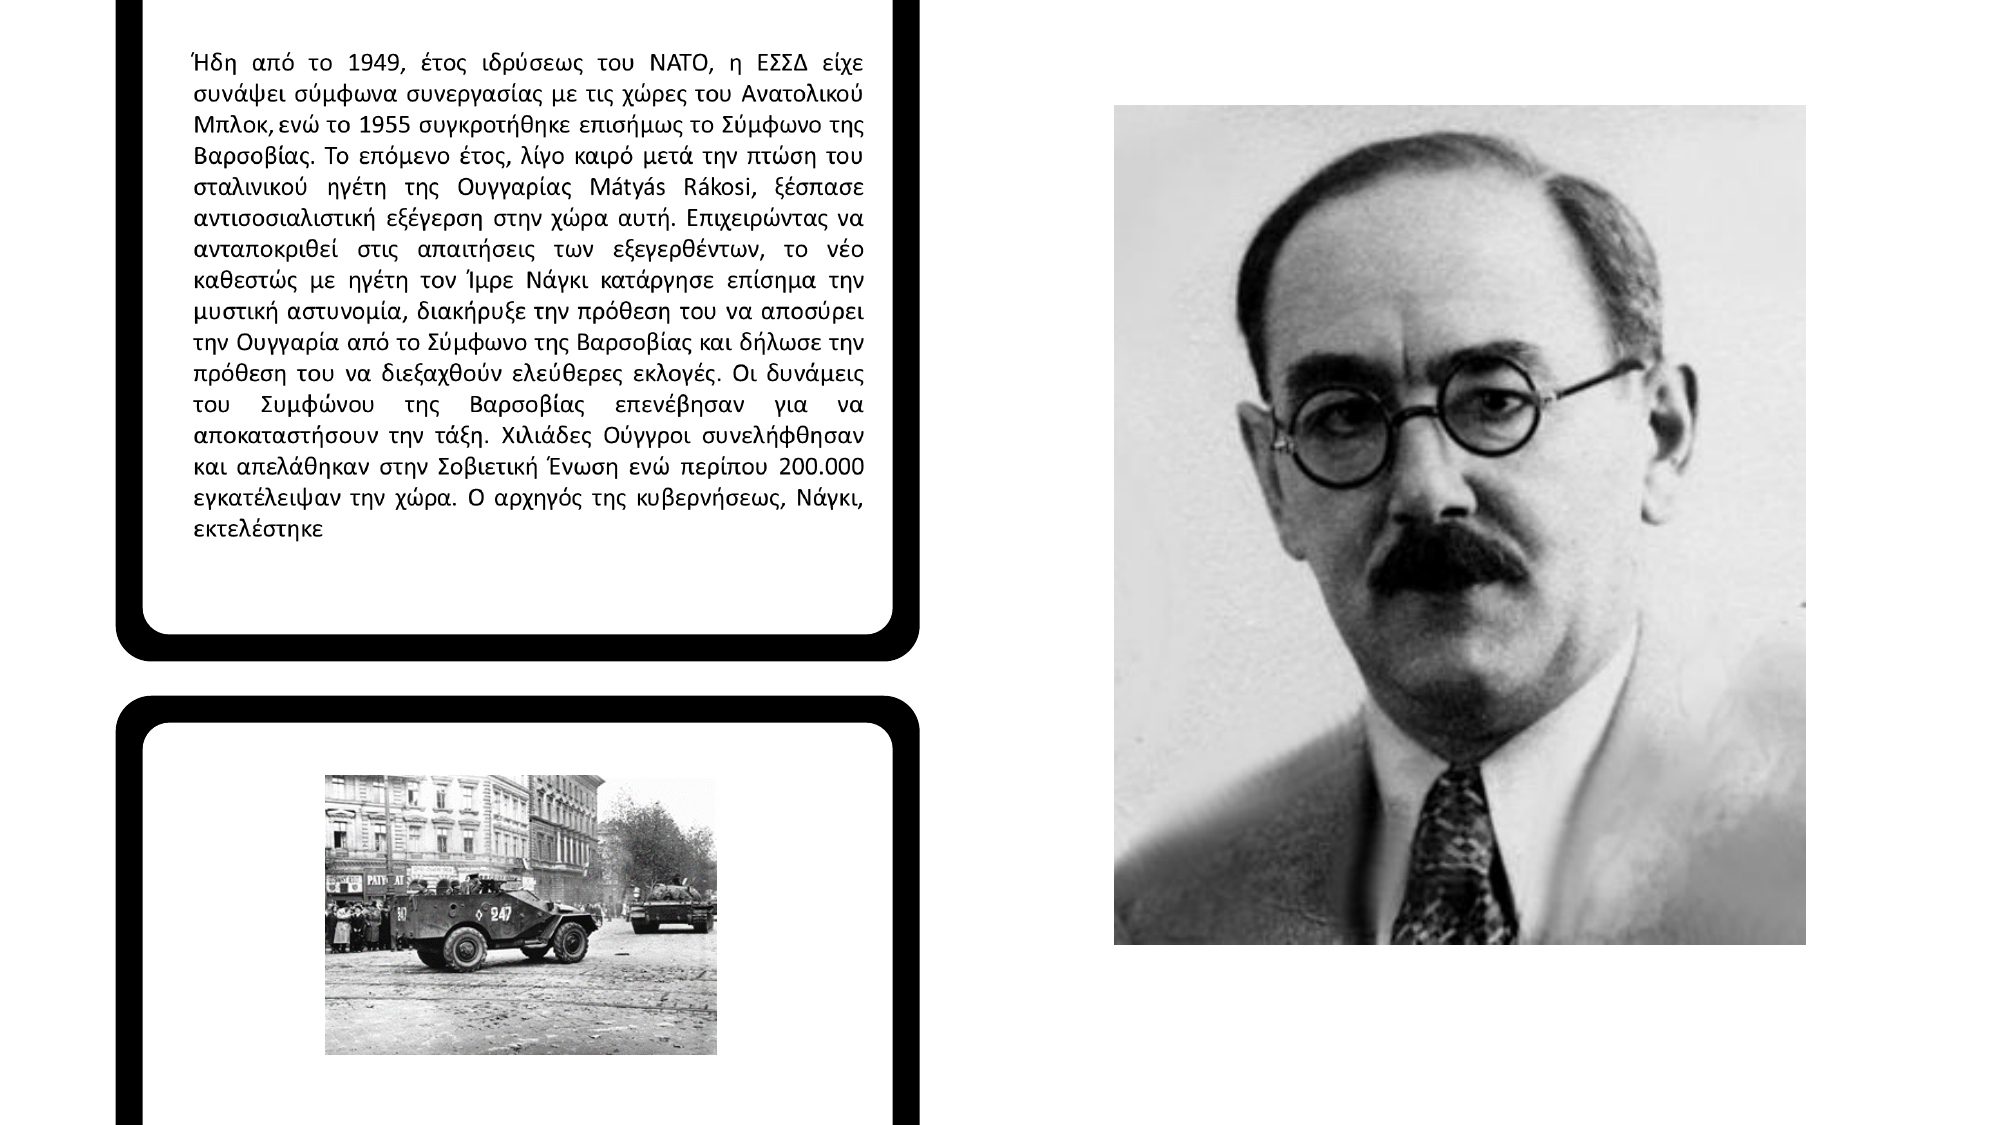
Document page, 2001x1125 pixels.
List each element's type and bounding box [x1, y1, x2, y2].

text_box [114, 0, 921, 663]
picture [177, 37, 879, 559]
picture [1113, 105, 1806, 945]
text_box [141, 721, 894, 1125]
picture [325, 775, 717, 1055]
text_box [141, 0, 894, 636]
text_box [114, 694, 921, 1125]
